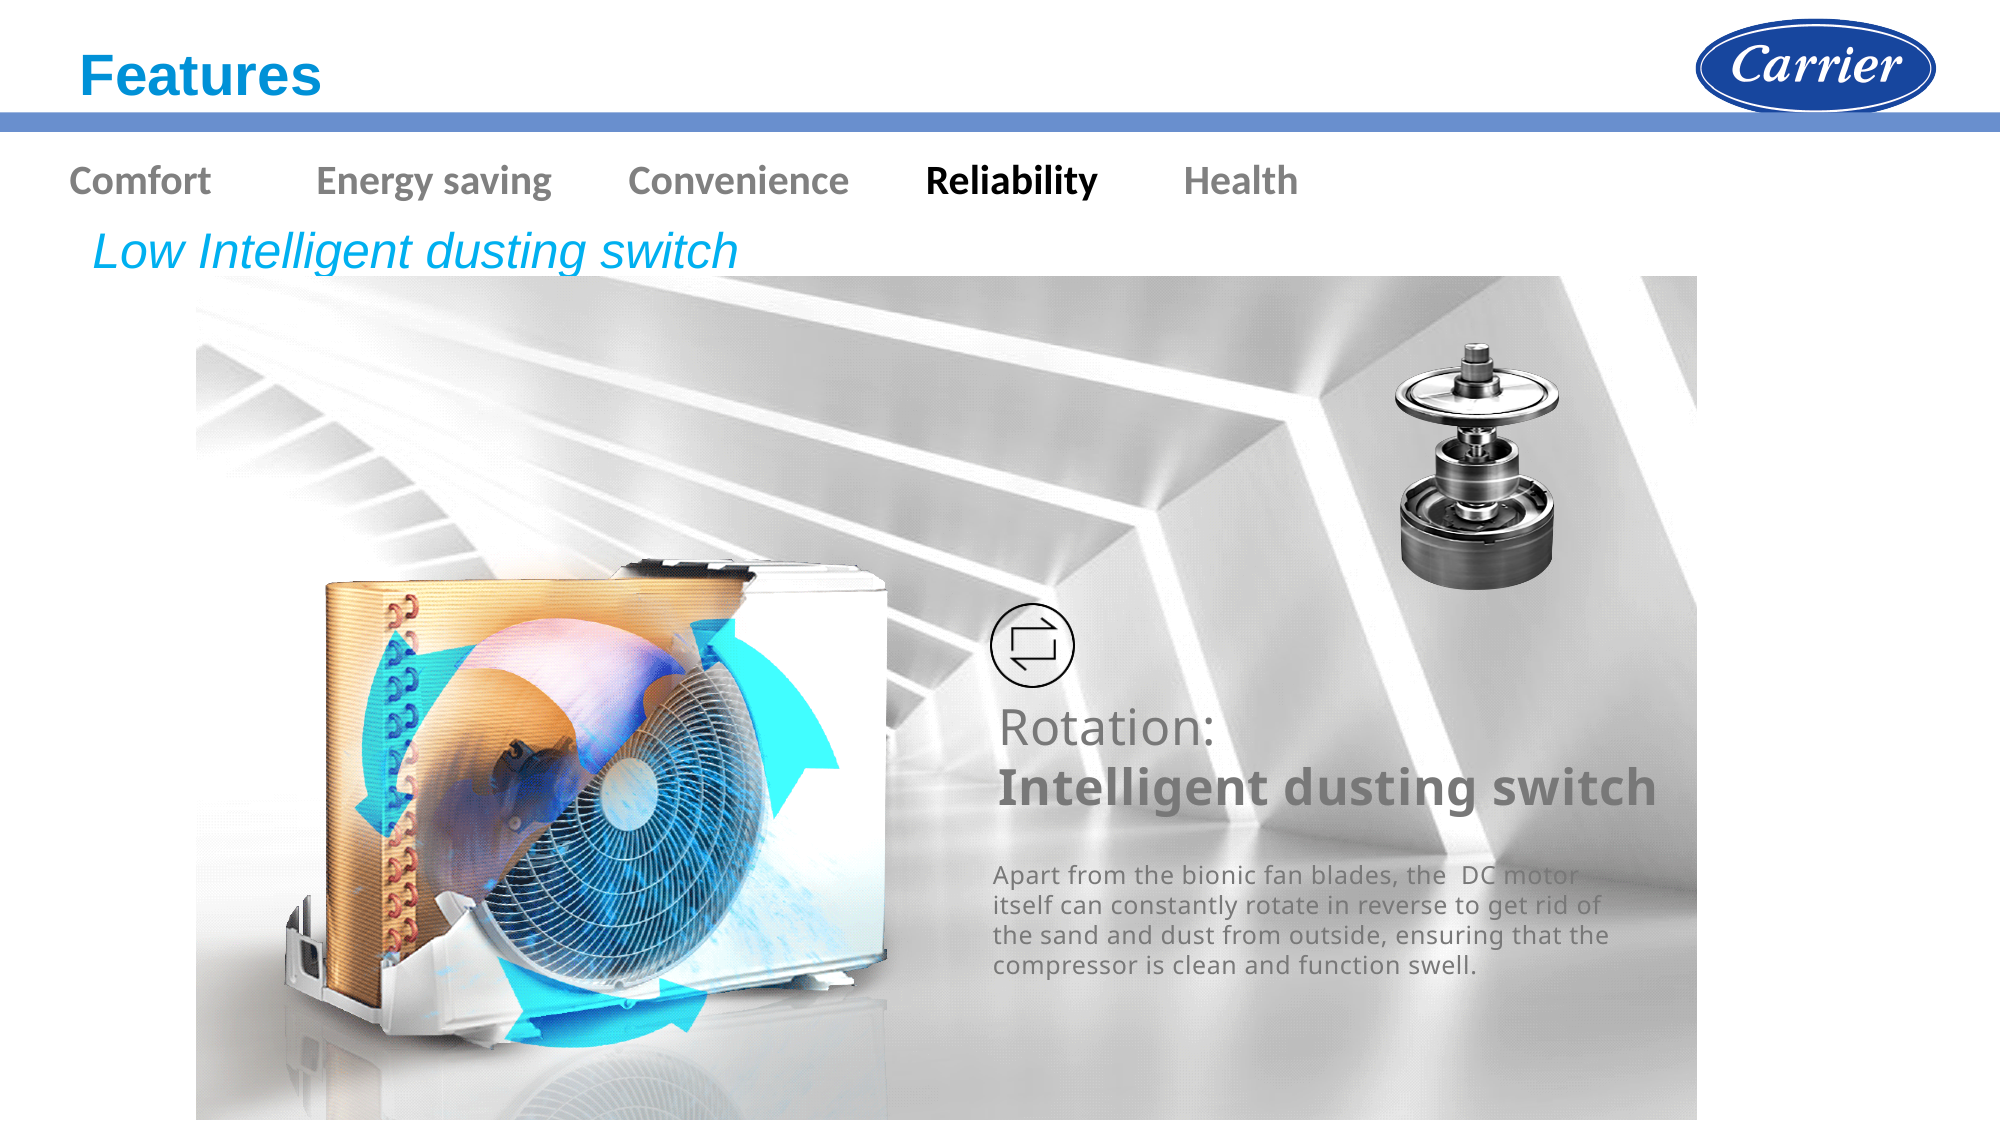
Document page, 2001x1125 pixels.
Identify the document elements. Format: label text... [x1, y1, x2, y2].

text_box Comfort Energy saving Convenience Reliability Health [16, 145, 1376, 211]
text_box Low Intelligent dusting switch [77, 211, 915, 286]
text_box Features [48, 29, 338, 114]
picture [196, 276, 1697, 1120]
text_box Rotation: Intelligent dusting switch [1697, 687, 1703, 824]
picture [1686, 9, 1945, 112]
